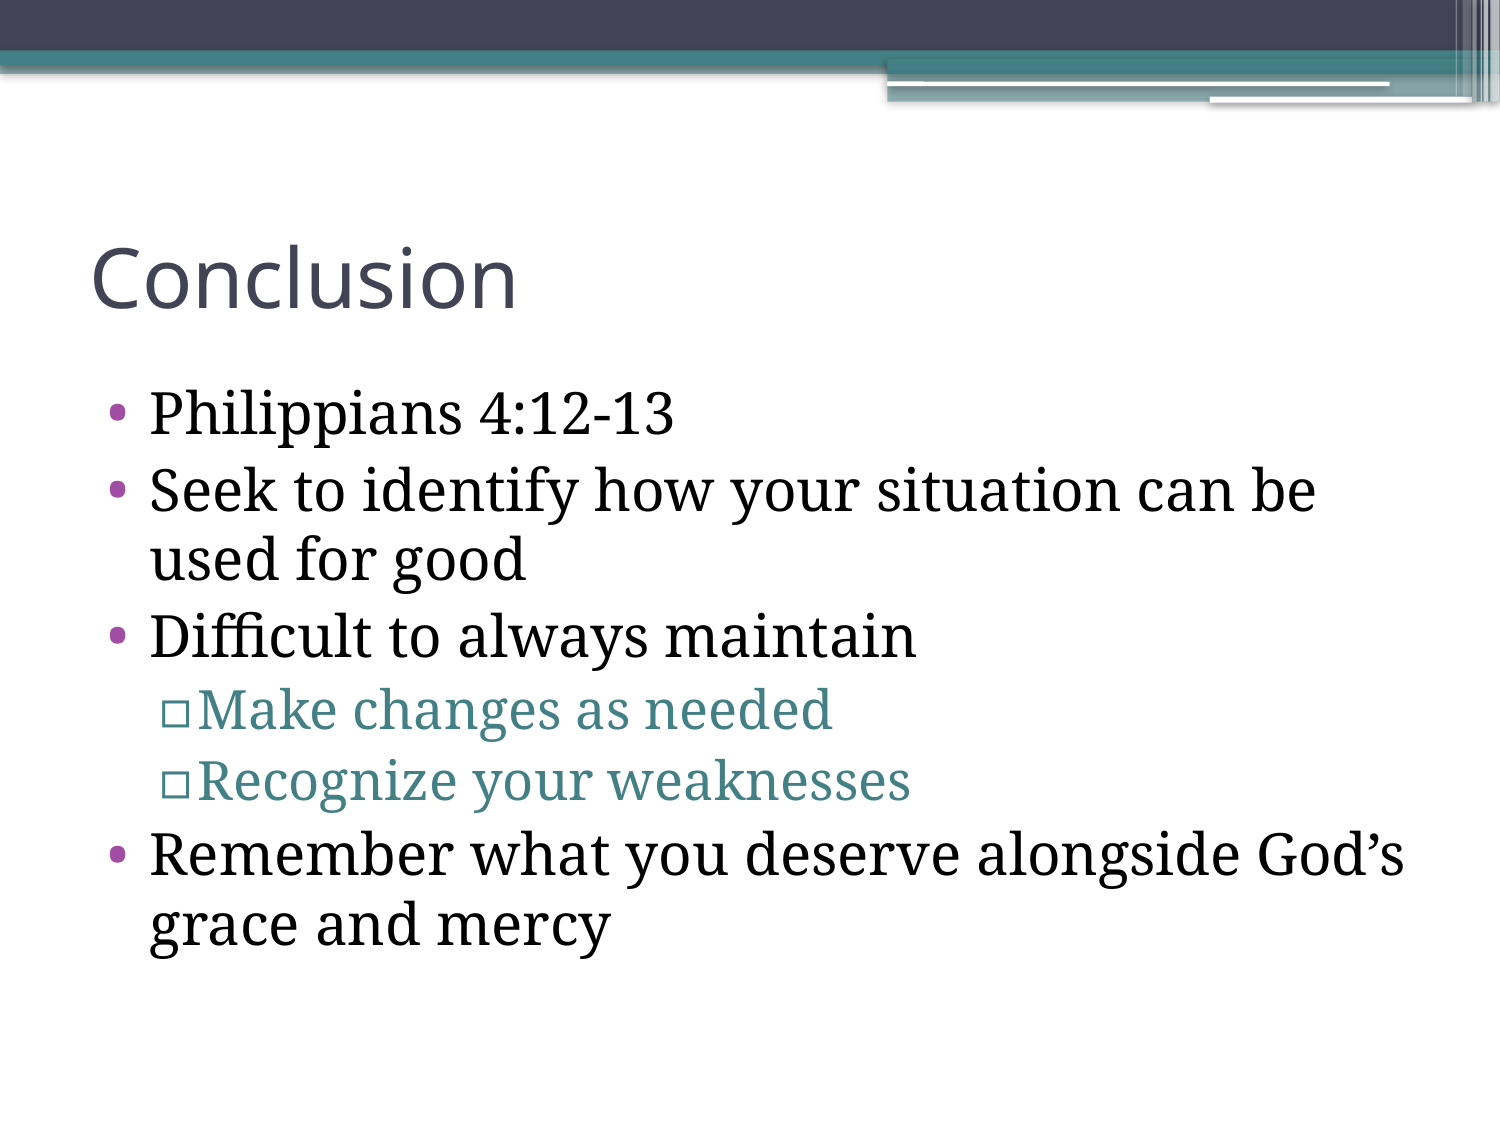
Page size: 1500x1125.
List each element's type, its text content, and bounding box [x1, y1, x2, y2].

title Conclusion [75, 187, 1425, 363]
list Philippians 4:12-13 Seek to identify how your situation can be used for good Difficult to always maintain Make changes as needed Recognize your weaknesses Remember what you deserve alongside God’s grace and mercy [75, 368, 1425, 1079]
